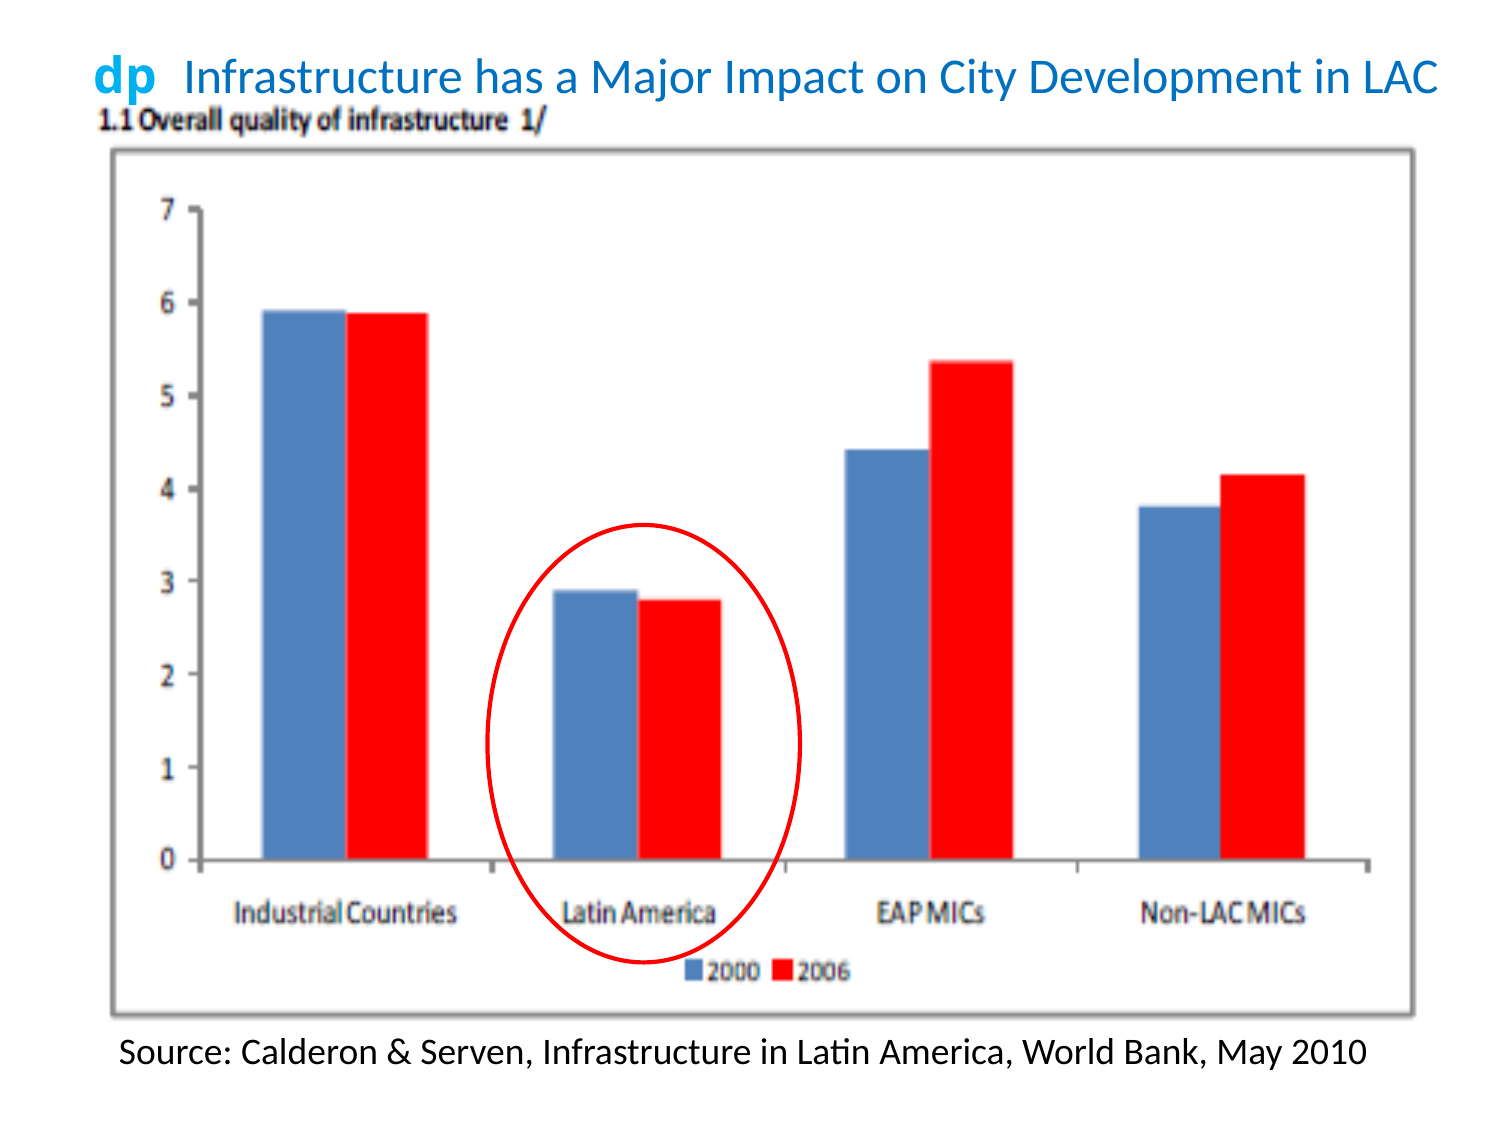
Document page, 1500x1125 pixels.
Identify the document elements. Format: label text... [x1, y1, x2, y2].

picture [103, 74, 113, 87]
text_box Source: Calderon & Serven, Infrastructure in Latin America, World Bank, May 2010 [104, 1058, 1409, 1080]
text_box dp Infrastructure has a Major Impact on City Development in LAC [4, 35, 1463, 111]
picture [137, 74, 146, 87]
picture [74, 74, 1438, 1051]
